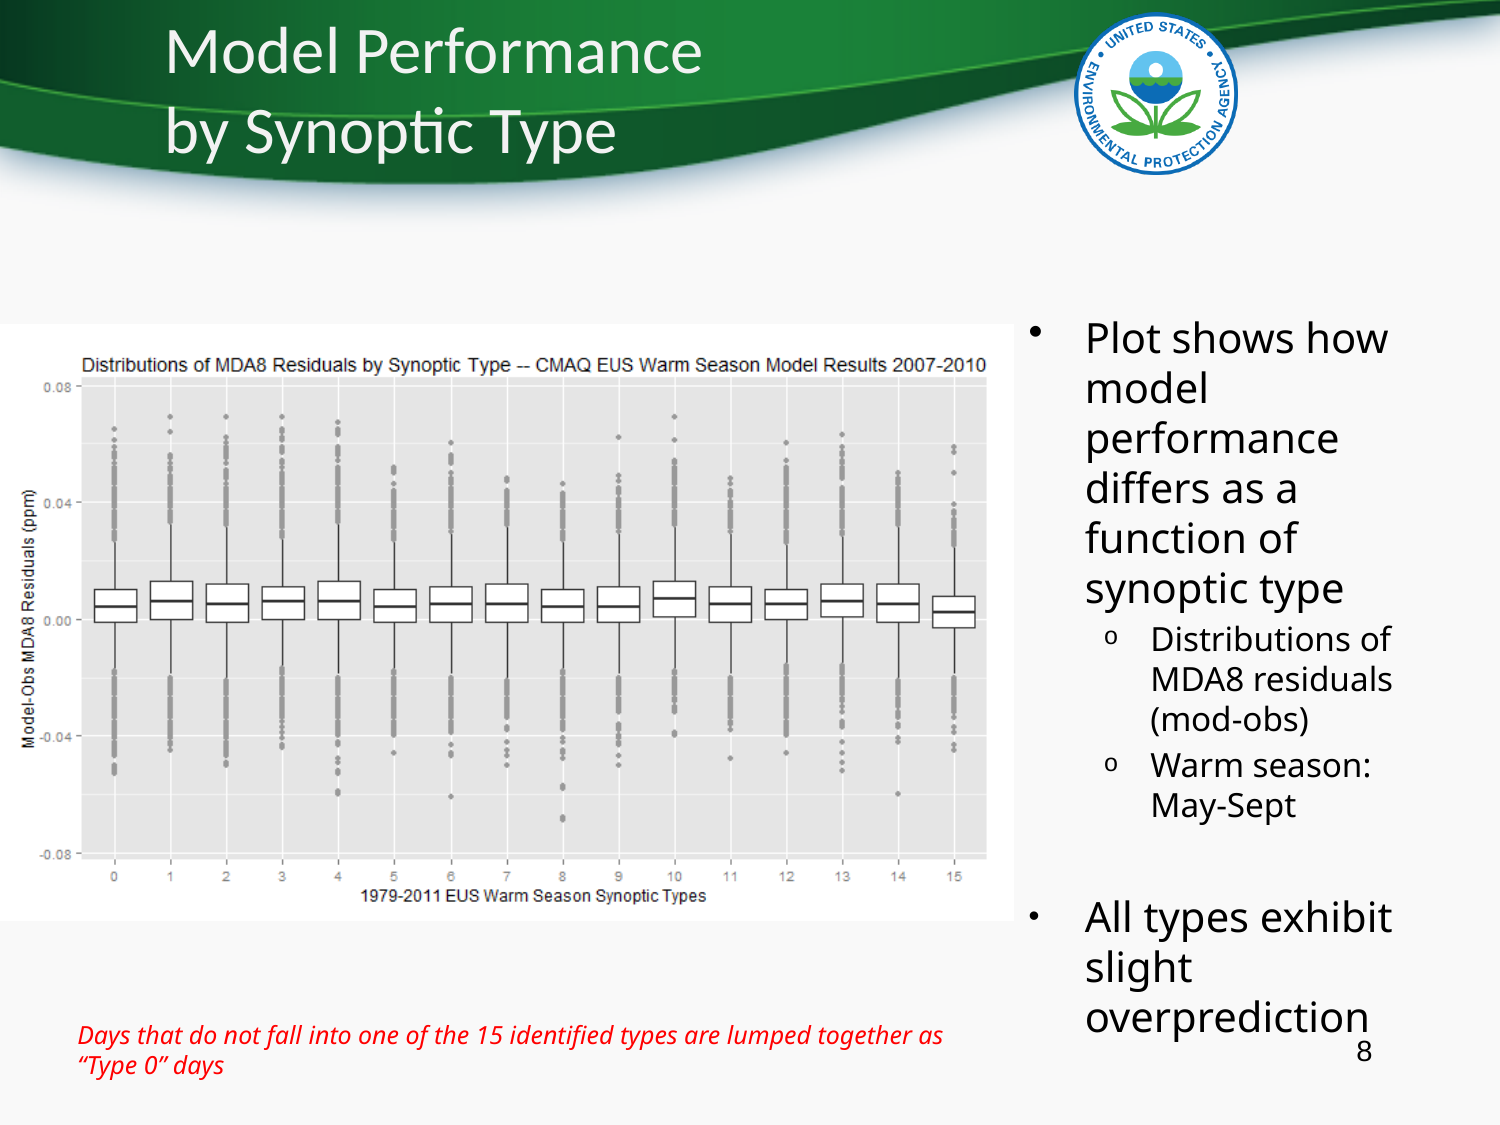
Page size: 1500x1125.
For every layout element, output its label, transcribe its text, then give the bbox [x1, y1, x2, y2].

text_box Model Performance by Synoptic Type [150, 0, 775, 175]
text_box Days that do not fall into one of the 15 identified types are lumped together as “Type 0” days [62, 1012, 1000, 1088]
slide_number 8 [1074, 1024, 1388, 1101]
list Plot shows how model performance differs as a function of synoptic type Distributions of MDA8 residuals (mod-obs) Warm season: May-Sept All types exhibit slight overprediction [1013, 303, 1463, 942]
picture [0, 0, 1500, 1125]
